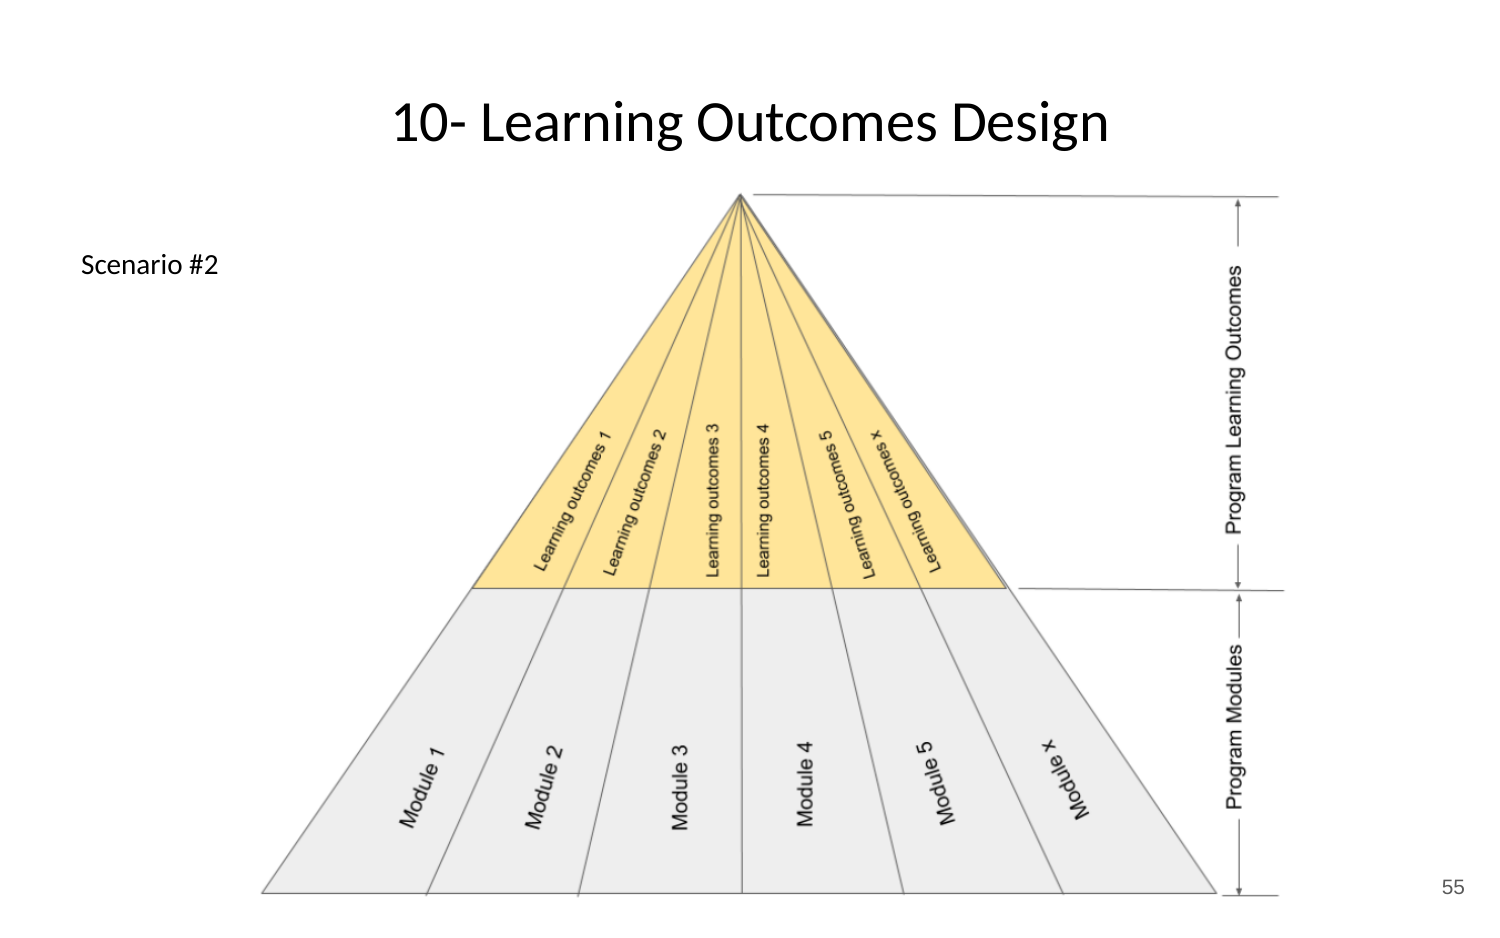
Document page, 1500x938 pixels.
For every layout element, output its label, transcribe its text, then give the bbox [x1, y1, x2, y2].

text_box Scenario #2 [66, 230, 219, 296]
slide_number ‹#› [1389, 849, 1480, 922]
picture [224, 185, 1303, 913]
title 10- Learning Outcomes Design [51, 68, 1449, 173]
